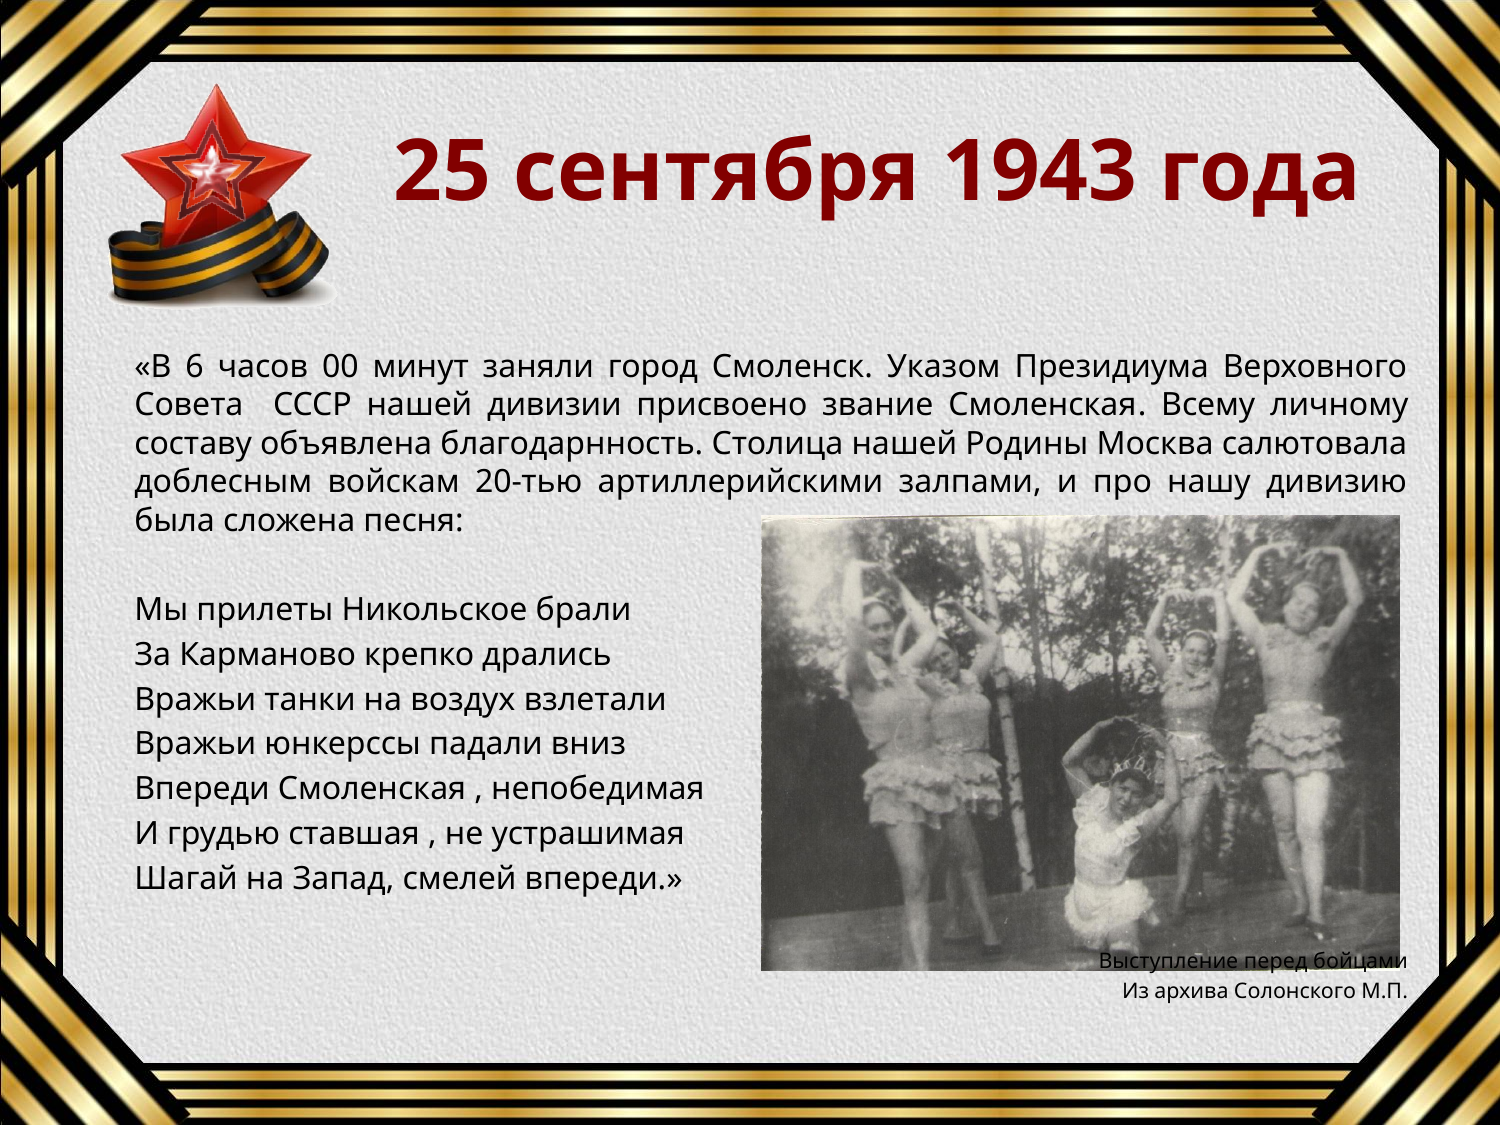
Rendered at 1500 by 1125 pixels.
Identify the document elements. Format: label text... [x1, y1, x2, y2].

title 25 сентября 1943 года [387, 90, 1400, 243]
picture [0, 0, 1500, 1125]
list «В 6 часов 00 минут заняли город Смоленск. Указом Президиума Верховного Совета СССР нашей дивизии присвоено звание Смоленская. Всему личному составу объявлена благодарнность. Столица нашей Родины Москва салютовала доблесным войскам 20-тью артиллерийскими залпами, и про нашу дивизию была сложена песня: Мы прилеты Никольское брали За Карманово крепко дрались Вражьи танки на воздух взлетали Вражьи юнкерссы падали вниз Впереди Смоленская , непобедимая И грудью ставшая , не устрашимая Шагай на Запад, смелей впереди.» Выступление перед бойцами Из архива Солонского М.П. [100, 338, 1424, 1024]
